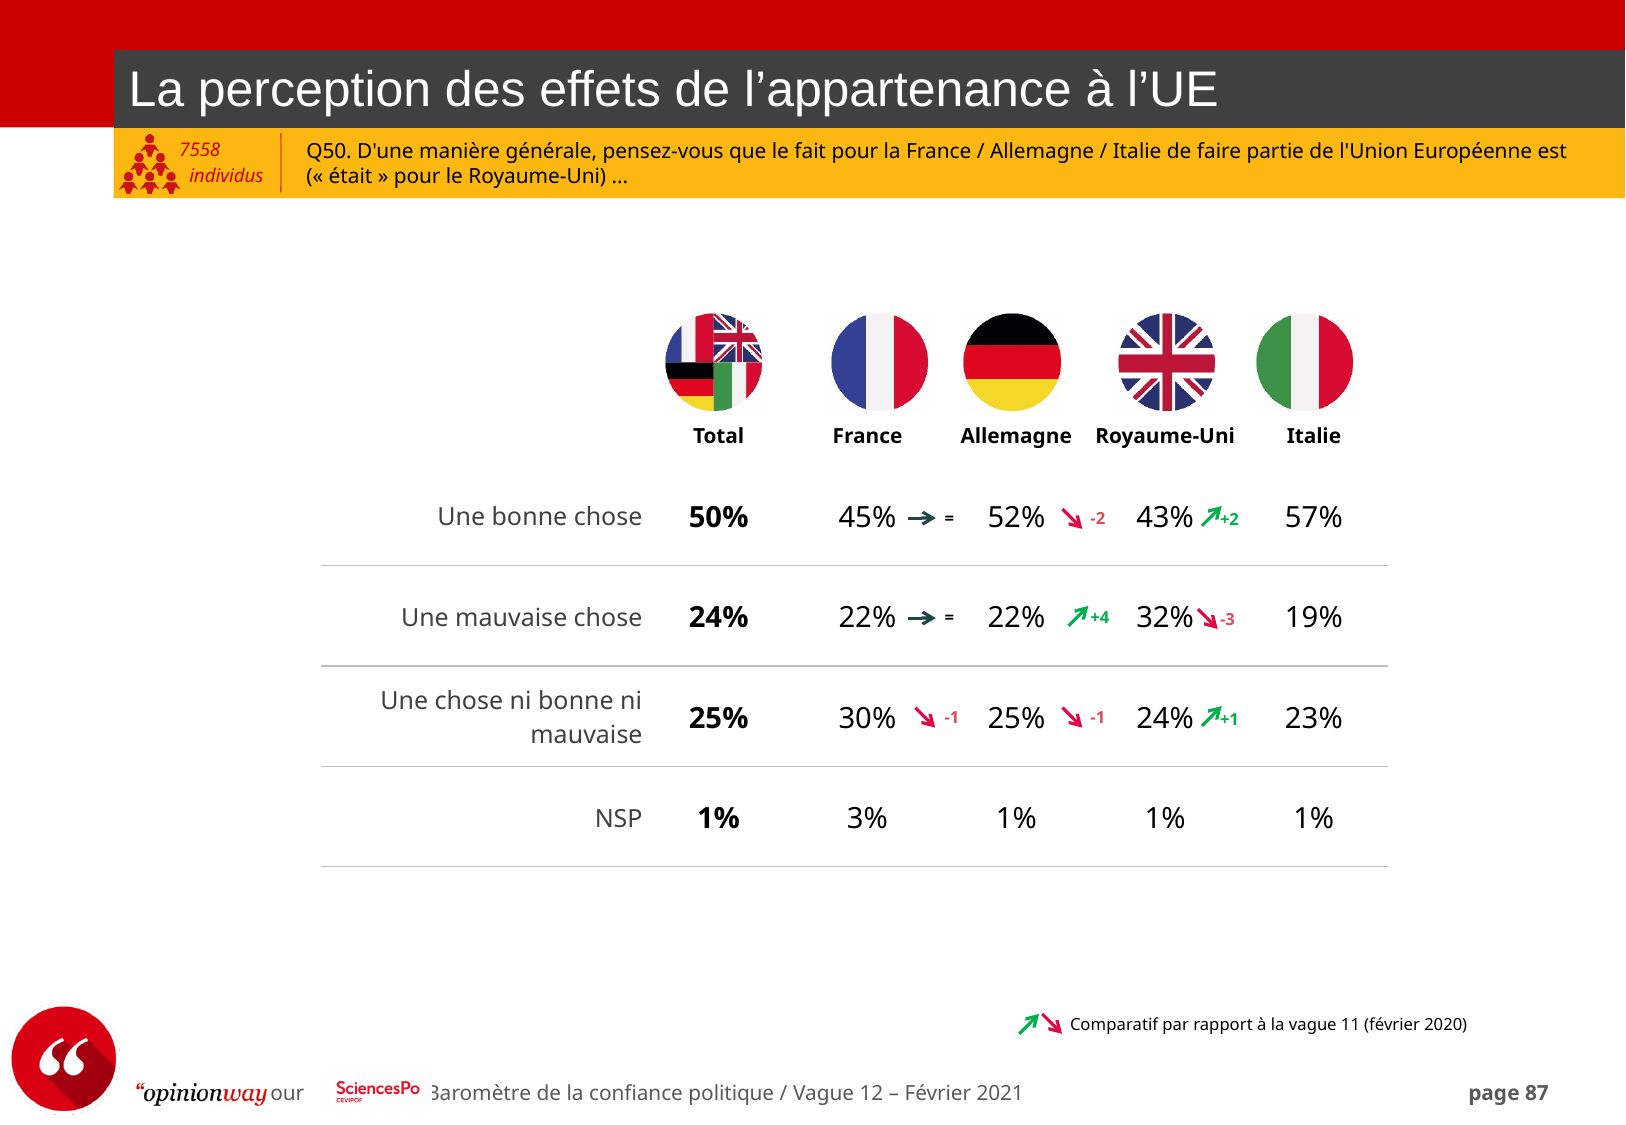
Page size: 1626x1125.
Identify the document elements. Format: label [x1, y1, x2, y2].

table_cell [321, 465, 1388, 565]
picture [7, 1002, 271, 1115]
text_box [291, 128, 1625, 197]
table_header [943, 467, 1003, 567]
text_box [1062, 508, 1083, 530]
text_box [1201, 505, 1222, 527]
text_box [1197, 608, 1218, 630]
table_header [1219, 469, 1280, 568]
text_box [1201, 705, 1222, 727]
text_box [119, 134, 281, 194]
picture [828, 311, 930, 413]
text_box [911, 507, 932, 529]
table_header [1089, 467, 1149, 567]
text_box [915, 707, 936, 728]
picture [1254, 311, 1356, 413]
picture [662, 311, 764, 413]
text_box [1068, 605, 1089, 627]
picture [1116, 311, 1217, 413]
text_box [1062, 707, 1083, 728]
picture [961, 311, 1063, 413]
table_header [321, 404, 1388, 465]
text_box [1018, 1005, 1477, 1042]
table_header [114, 50, 1625, 128]
text_box [911, 607, 932, 629]
picture [324, 1068, 432, 1115]
table_cell [321, 566, 1388, 866]
